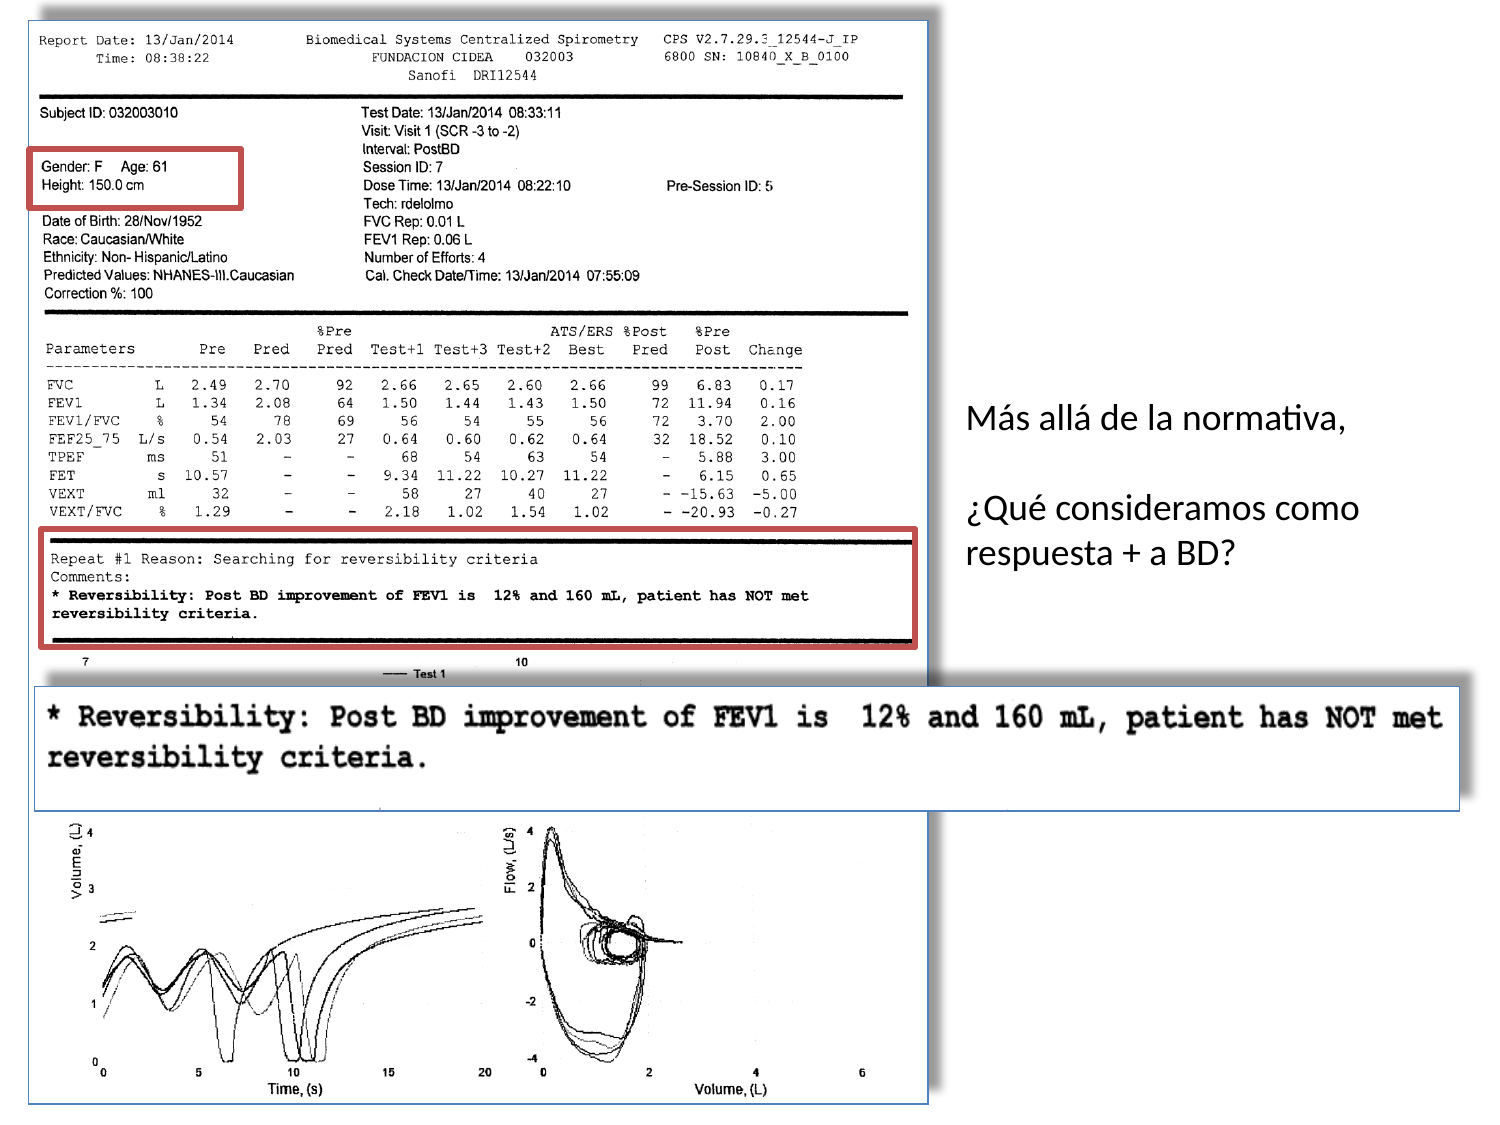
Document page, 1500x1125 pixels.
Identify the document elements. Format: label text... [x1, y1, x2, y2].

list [29, 20, 928, 1104]
text_box Más allá de la normativa, ¿Qué consideramos como respuesta + a BD? [950, 385, 1495, 580]
picture [35, 686, 1459, 811]
